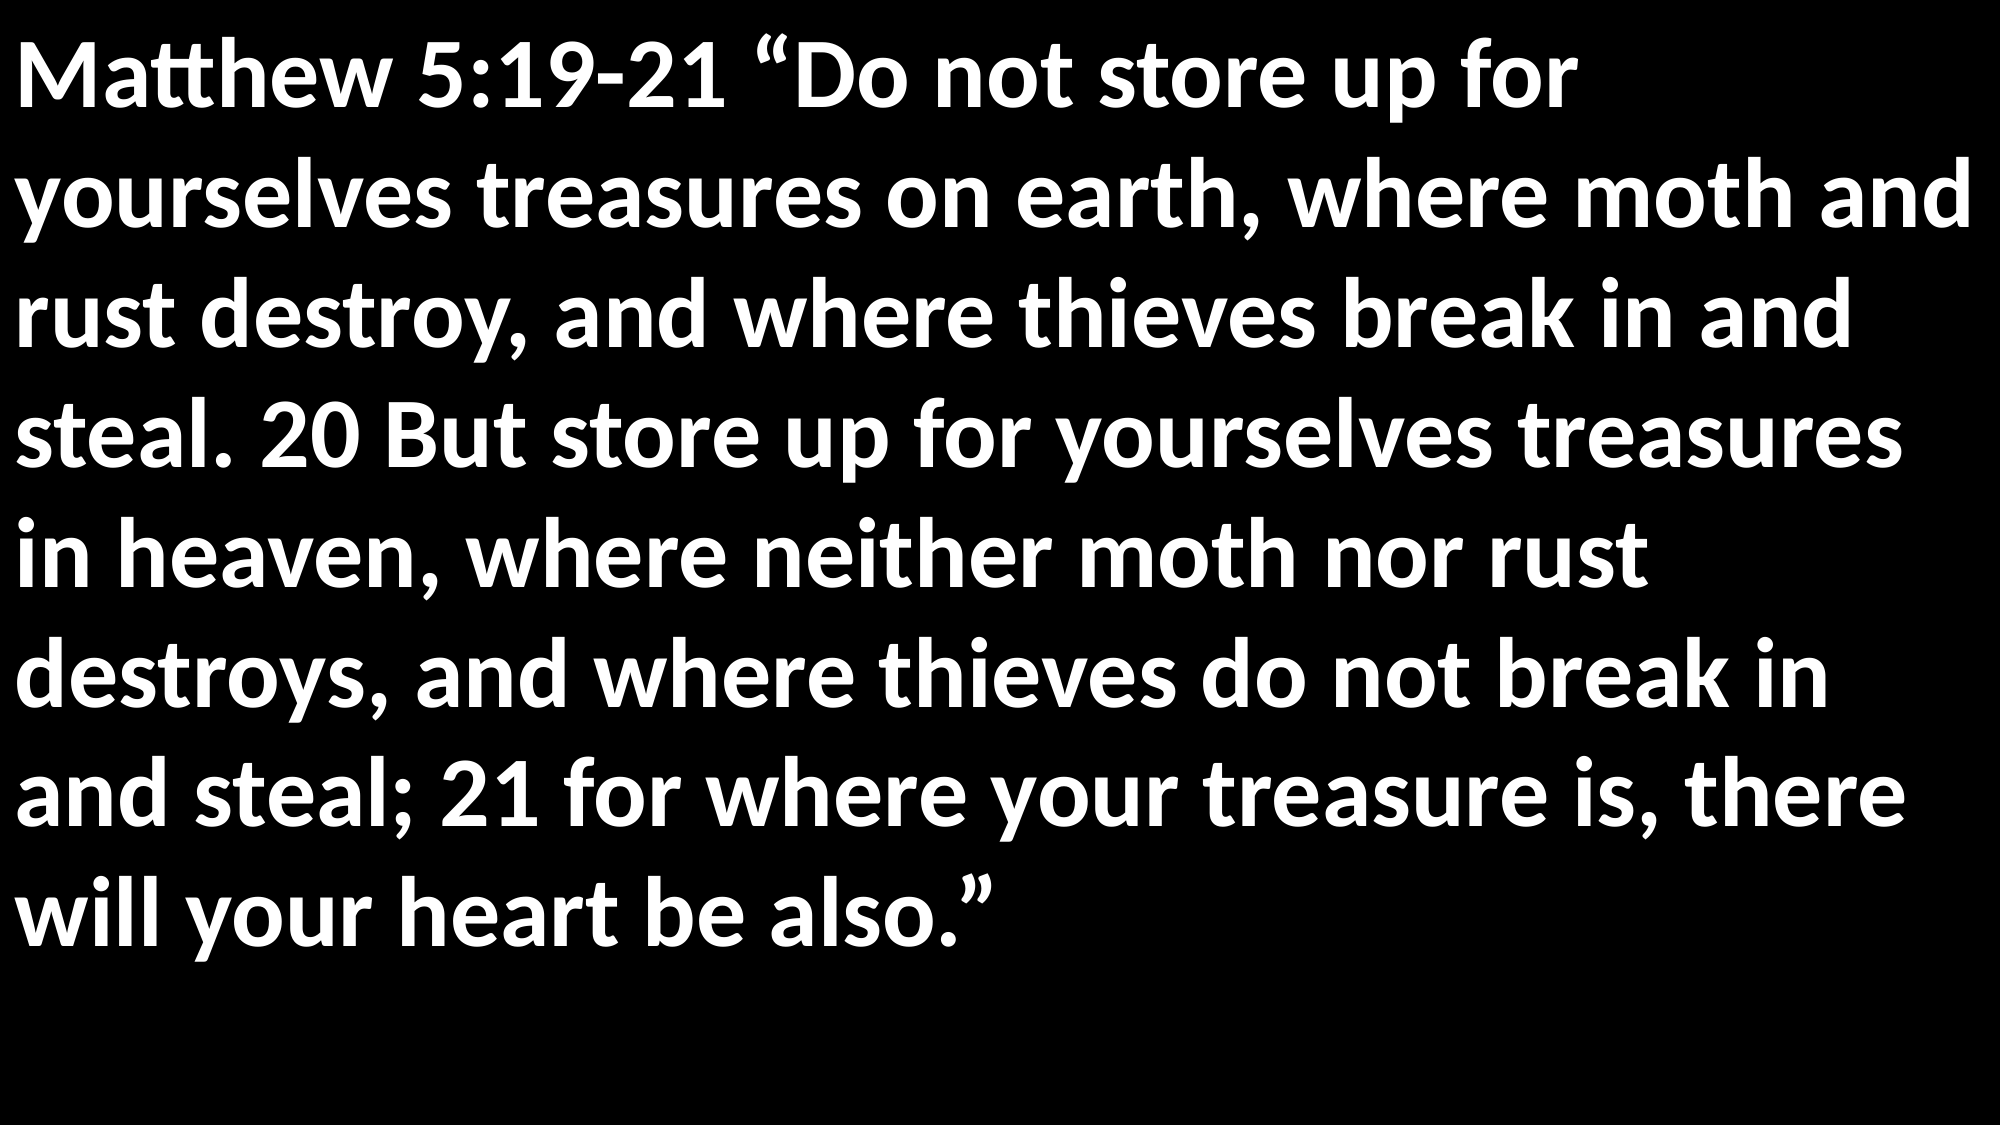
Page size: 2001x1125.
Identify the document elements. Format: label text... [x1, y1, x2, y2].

text_box Matthew 5:19-21 “Do not store up for yourselves treasures on earth, where moth and rust destroy, and where thieves break in and steal. 20 But store up for yourselves treasures in heaven, where neither moth nor rust destroys, and where thieves do not break in and steal; 21 for where your treasure is, there will your heart be also.” [0, 0, 2000, 1020]
